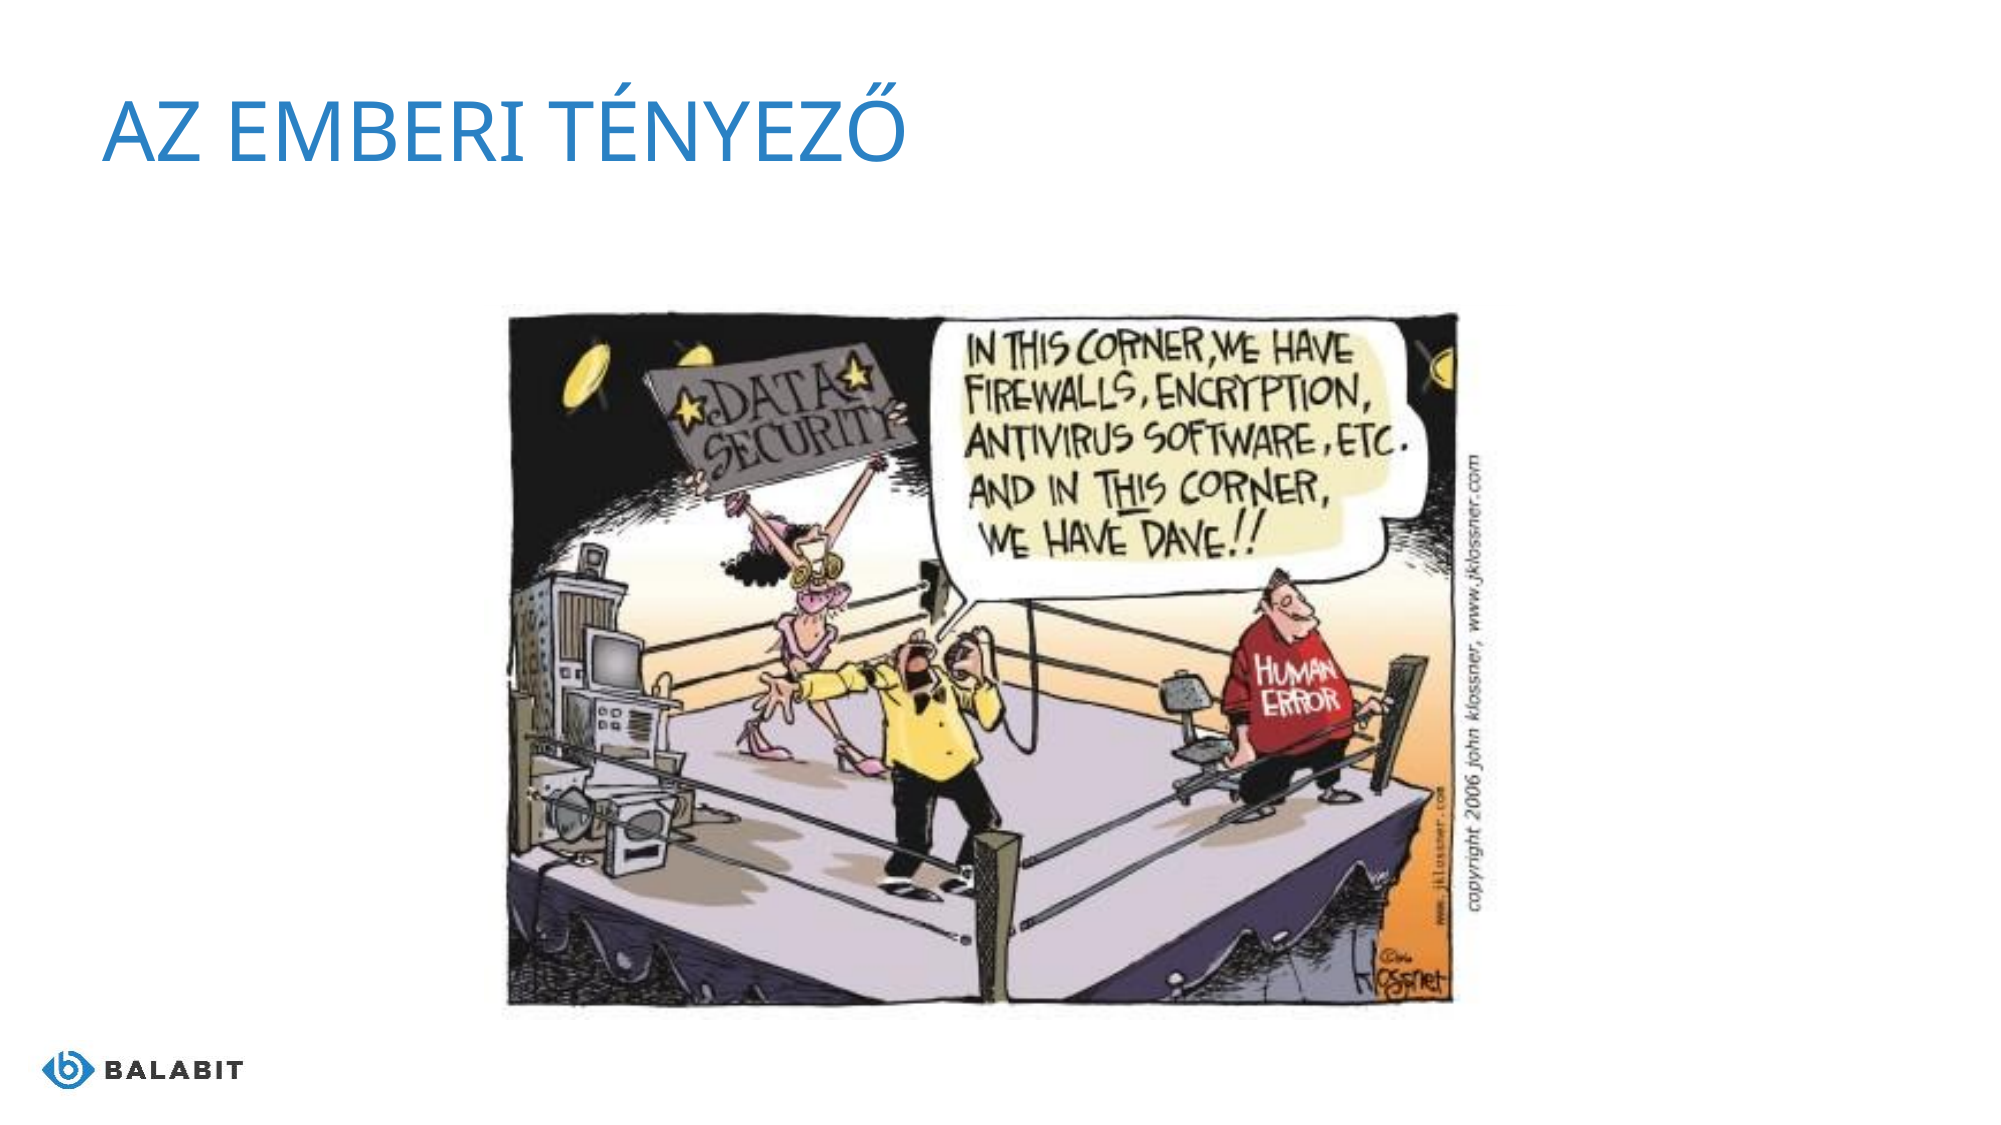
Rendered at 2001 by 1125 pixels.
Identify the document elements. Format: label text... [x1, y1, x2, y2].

title Az emberi tényező [87, 82, 1818, 280]
picture [484, 304, 1516, 1020]
picture [28, 1040, 257, 1100]
